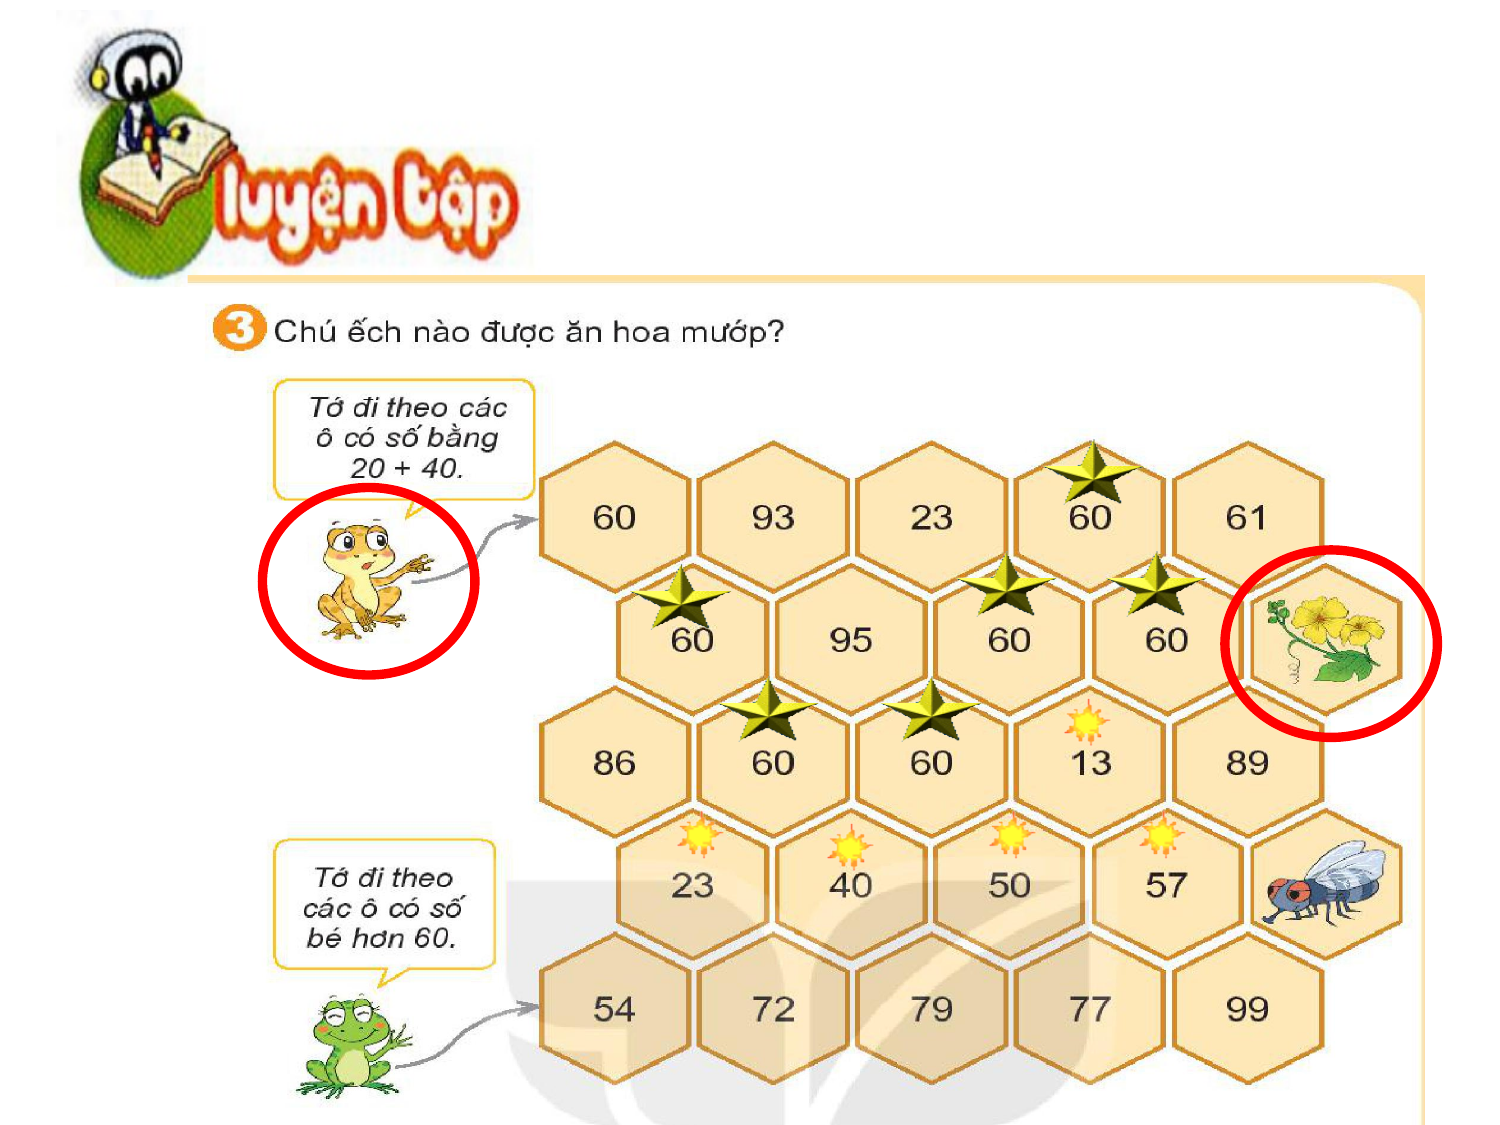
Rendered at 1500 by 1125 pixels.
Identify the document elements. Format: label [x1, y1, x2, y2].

picture [55, 10, 1426, 1125]
text_box [1429, 607, 1438, 681]
